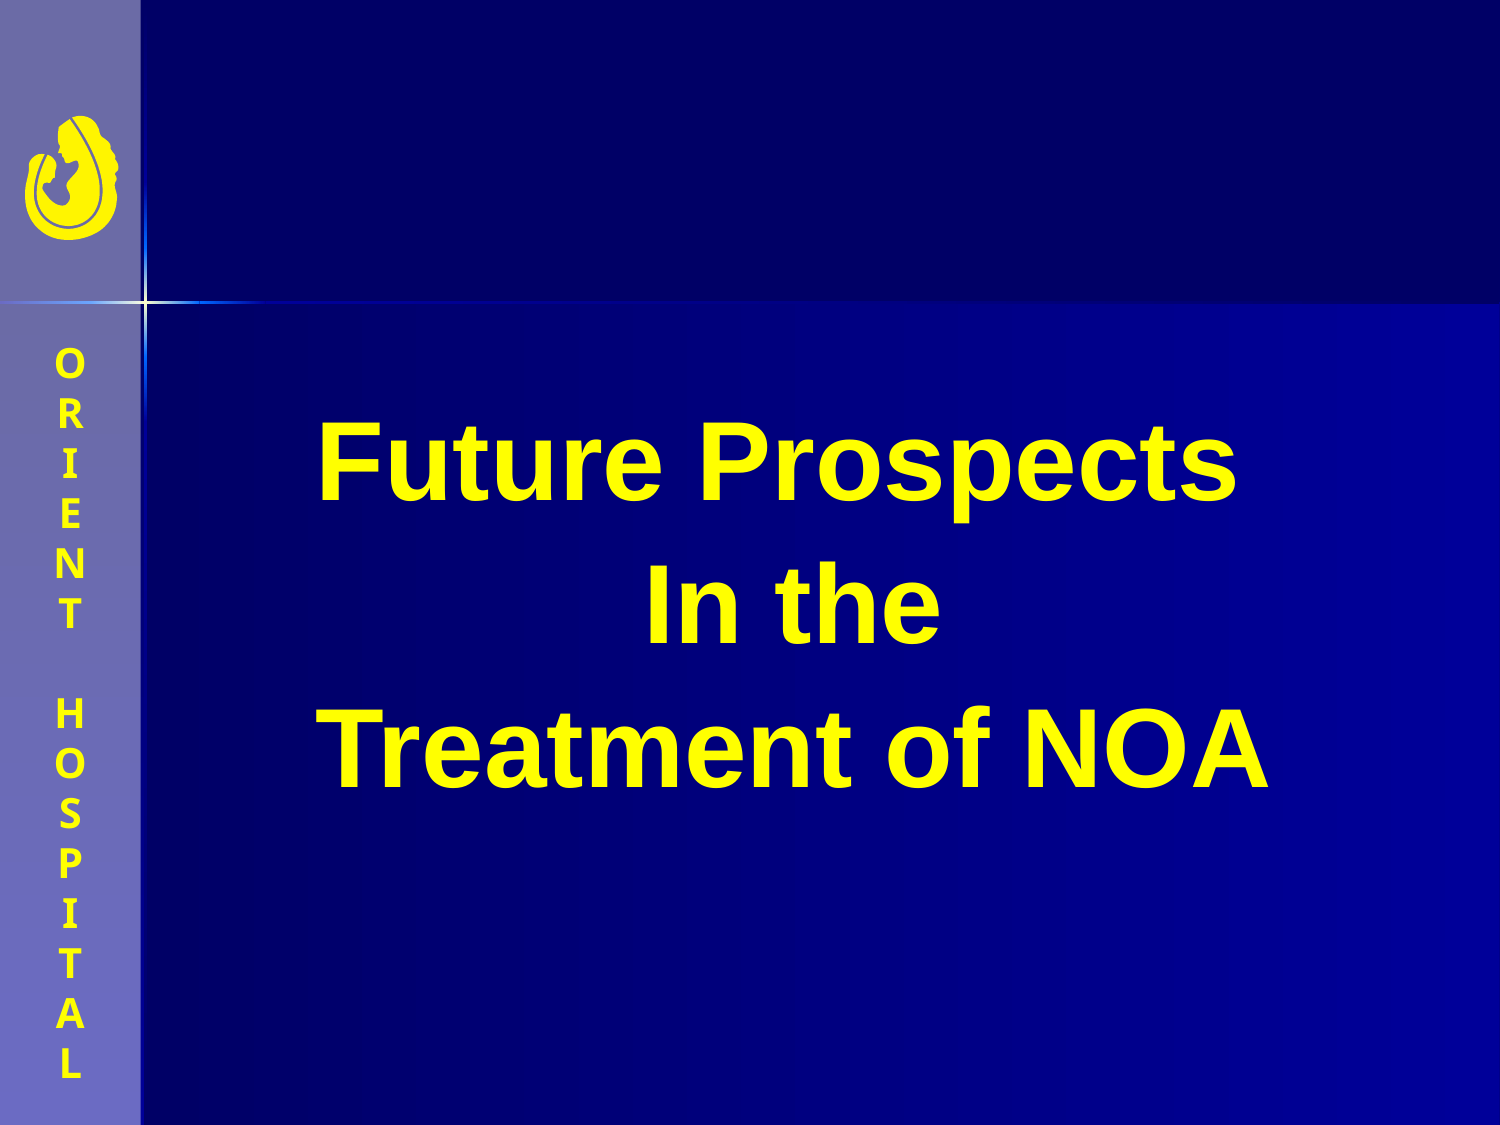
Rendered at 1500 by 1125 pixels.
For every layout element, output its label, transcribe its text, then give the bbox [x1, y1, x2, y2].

list Future Prospects In the Treatment of NOA [174, 395, 1413, 894]
